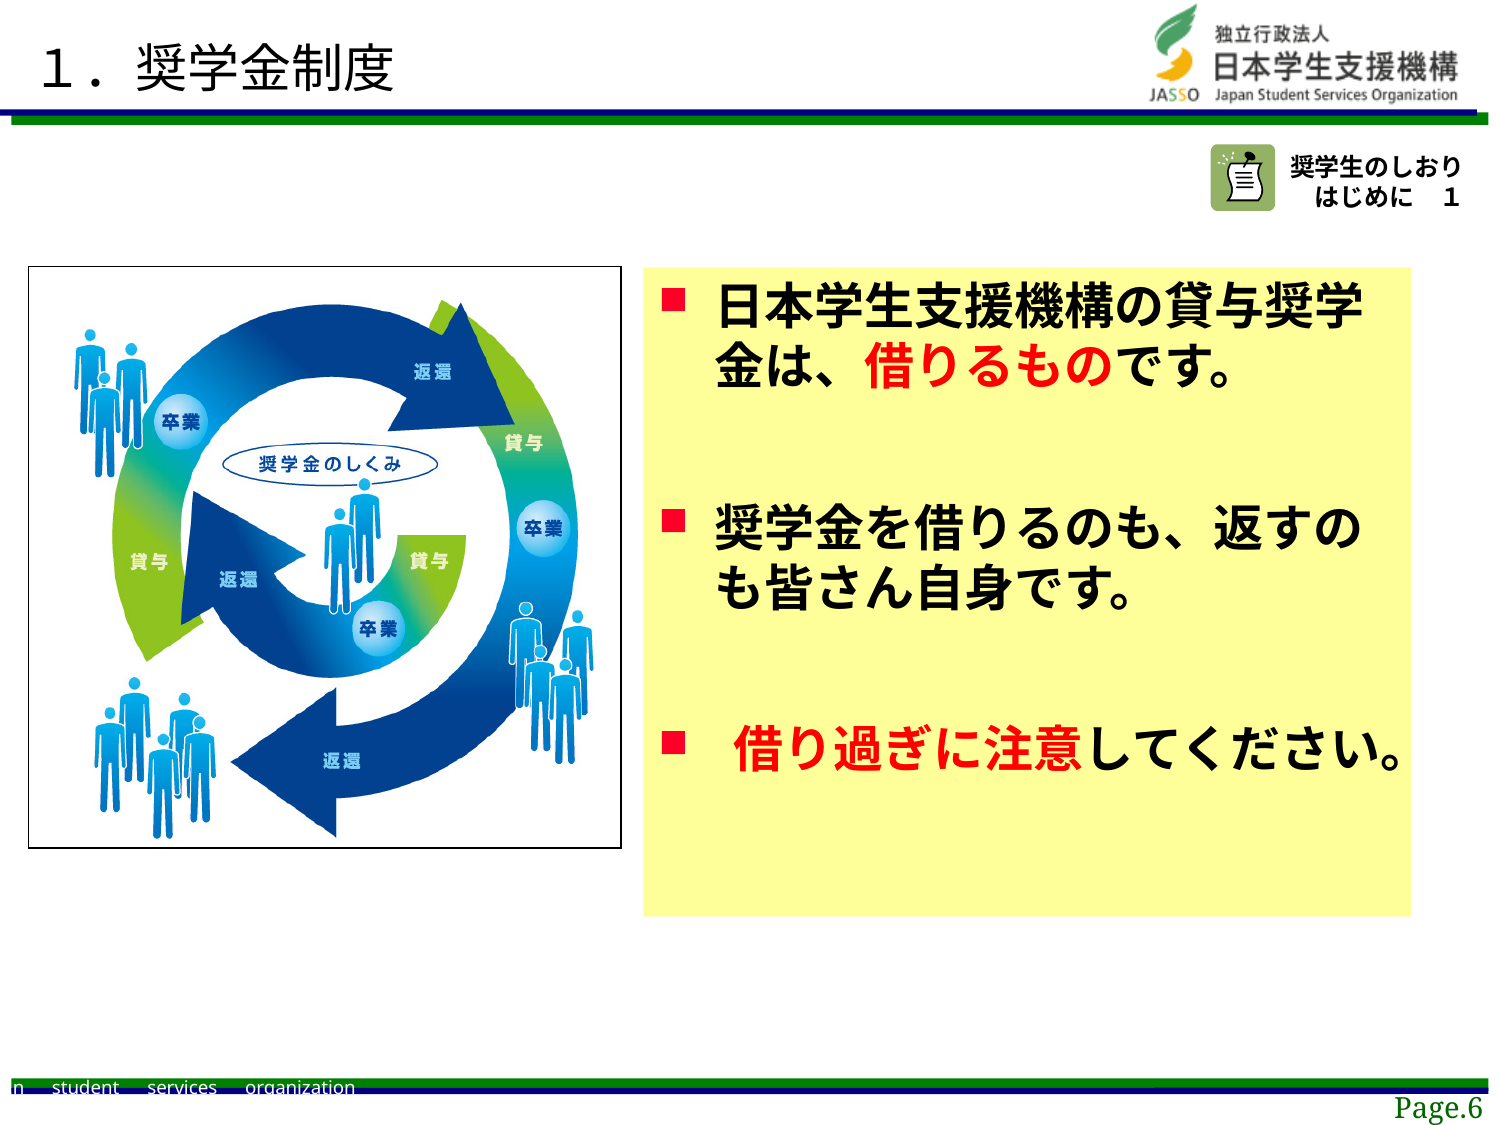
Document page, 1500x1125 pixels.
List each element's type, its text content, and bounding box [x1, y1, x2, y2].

text_box 奨学生のしおり はじめに １ [1275, 144, 1481, 219]
text_box 日本学生支援機構の貸与奨学金は、借りるものです。 奨学金を借りるのも、返すのも皆さん自身です。 借り過ぎに注意してください。 [643, 267, 1412, 917]
picture [1142, 0, 1500, 108]
title １．奨学金制度 [17, 19, 1093, 114]
picture [29, 266, 621, 848]
picture [1210, 144, 1276, 212]
